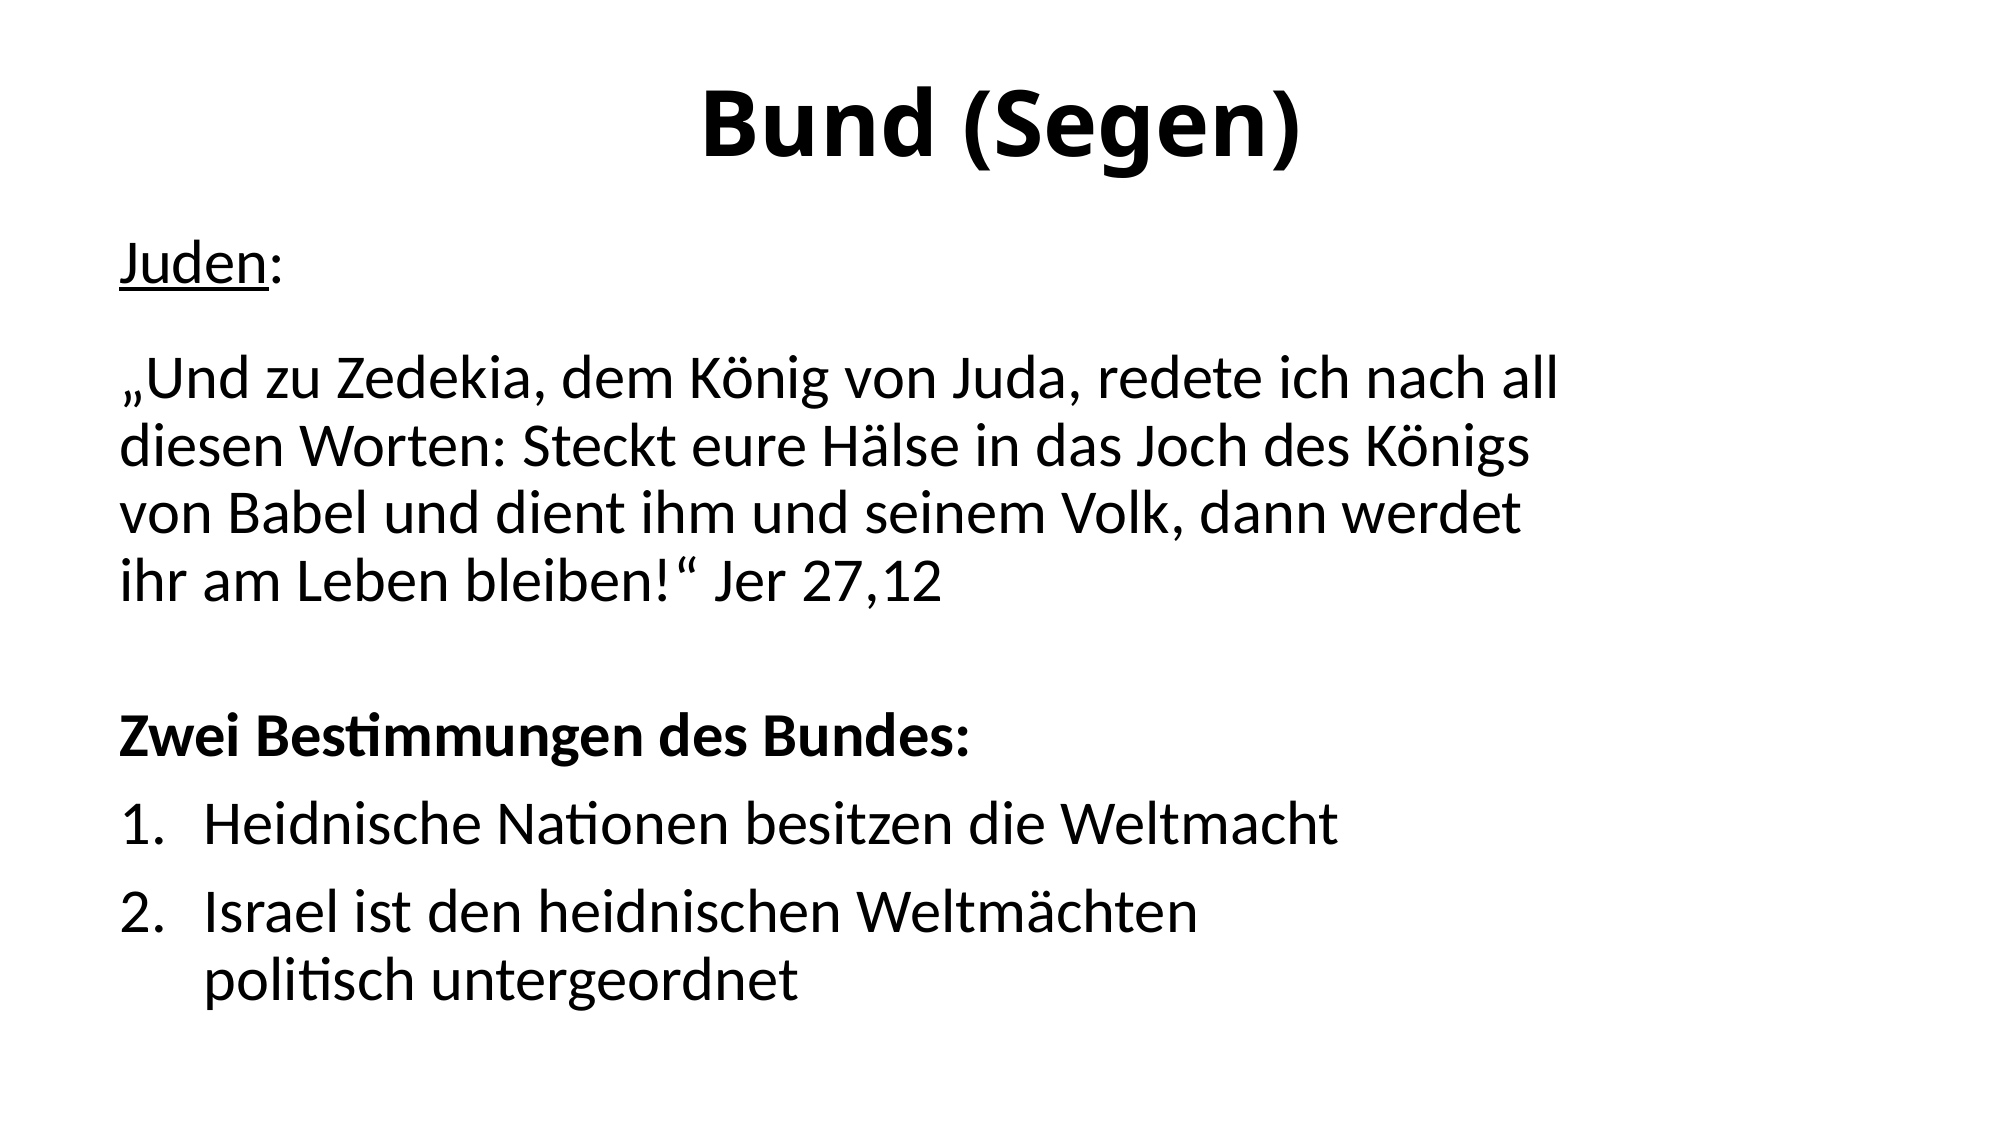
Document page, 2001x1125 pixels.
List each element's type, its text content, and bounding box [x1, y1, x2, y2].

text_box Zwei Bestimmungen des Bundes: Heidnische Nationen besitzen die Weltmacht Israel ist den heidnischen Weltmächten politisch untergeordnet [104, 694, 1423, 1033]
text_box Juden: [104, 221, 335, 310]
text_box „Und zu Zedekia, dem König von Juda, redete ich nach all diesen Worten: Steckt eure Hälse in das Joch des Königs von Babel und dient ihm und seinem Volk, dann werdet ihr am Leben bleiben!“ Jer 27,12 [104, 337, 1599, 636]
title Bund (Segen) [137, 59, 1863, 194]
